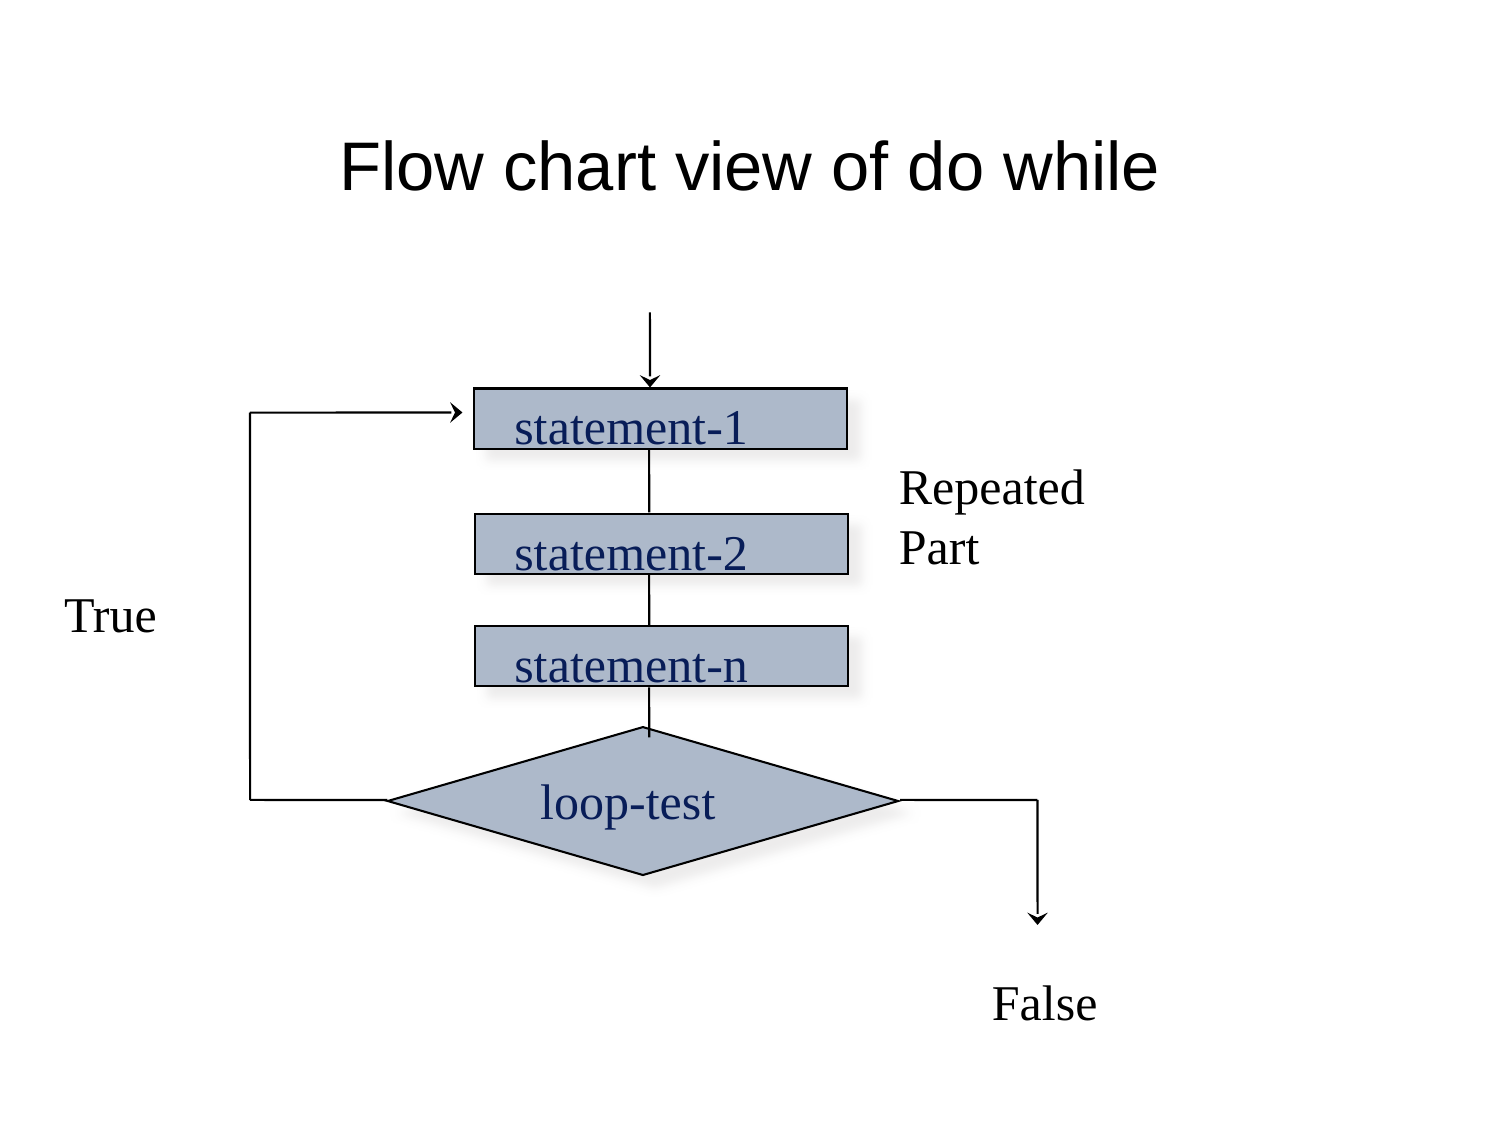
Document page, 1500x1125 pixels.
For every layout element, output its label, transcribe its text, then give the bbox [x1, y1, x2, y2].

text_box statement-2 [499, 512, 850, 588]
text_box [450, 402, 463, 423]
text_box [639, 375, 661, 388]
text_box loop-test [525, 762, 731, 838]
text_box True [49, 574, 174, 651]
text_box Repeated Part [883, 447, 1101, 583]
text_box [474, 388, 499, 449]
text_box [1027, 912, 1048, 925]
text_box [475, 513, 499, 574]
text_box False [976, 962, 1113, 1038]
text_box statement-1 [499, 387, 850, 463]
text_box [475, 626, 499, 687]
text_box statement-n [499, 624, 850, 700]
title Flow chart view of do while [103, 59, 1397, 278]
text_box [387, 727, 899, 876]
